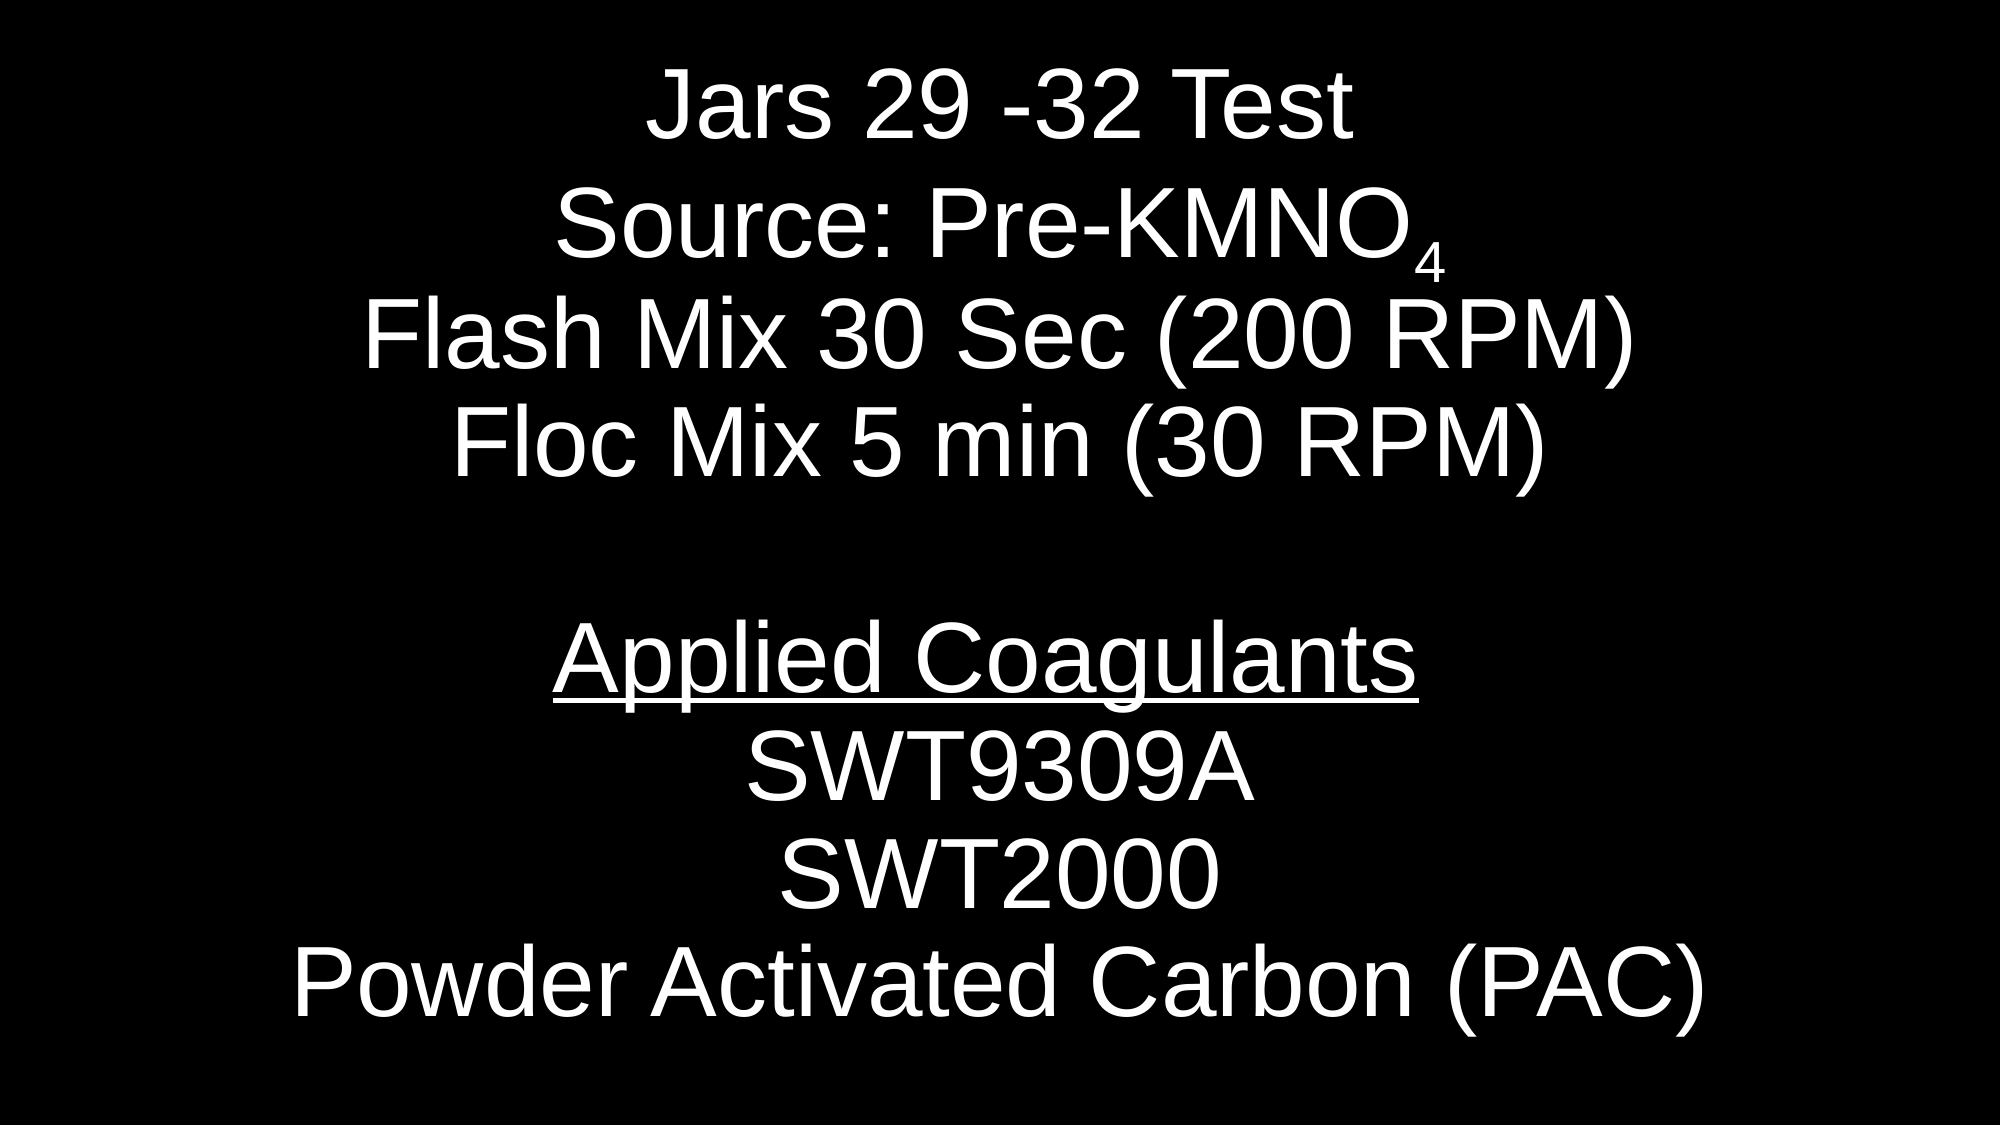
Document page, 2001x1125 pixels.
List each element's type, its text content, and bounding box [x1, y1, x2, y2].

title Jars 29 -32 Test Source: Pre-KMNO4 Flash Mix 30 Sec (200 RPM) Floc Mix 5 min (30 RPM) Applied Coagulants SWT9309A SWT2000 Powder Activated Carbon (PAC) [249, 34, 1750, 1046]
